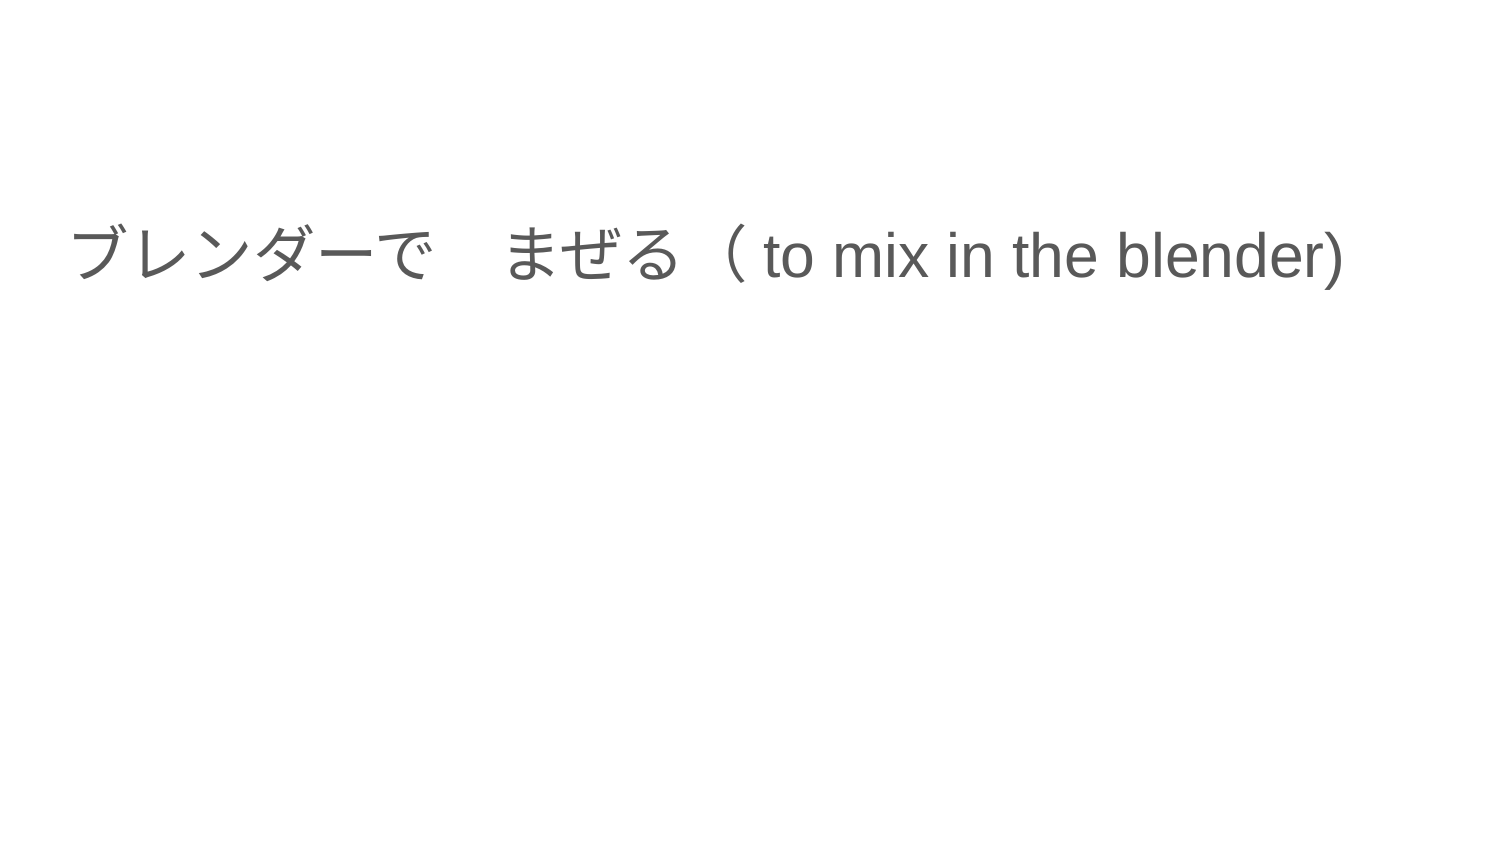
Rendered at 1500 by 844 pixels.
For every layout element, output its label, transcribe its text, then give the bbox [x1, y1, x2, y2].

list ブレンダーで まぜる（to mix in the blender) [51, 189, 1449, 750]
